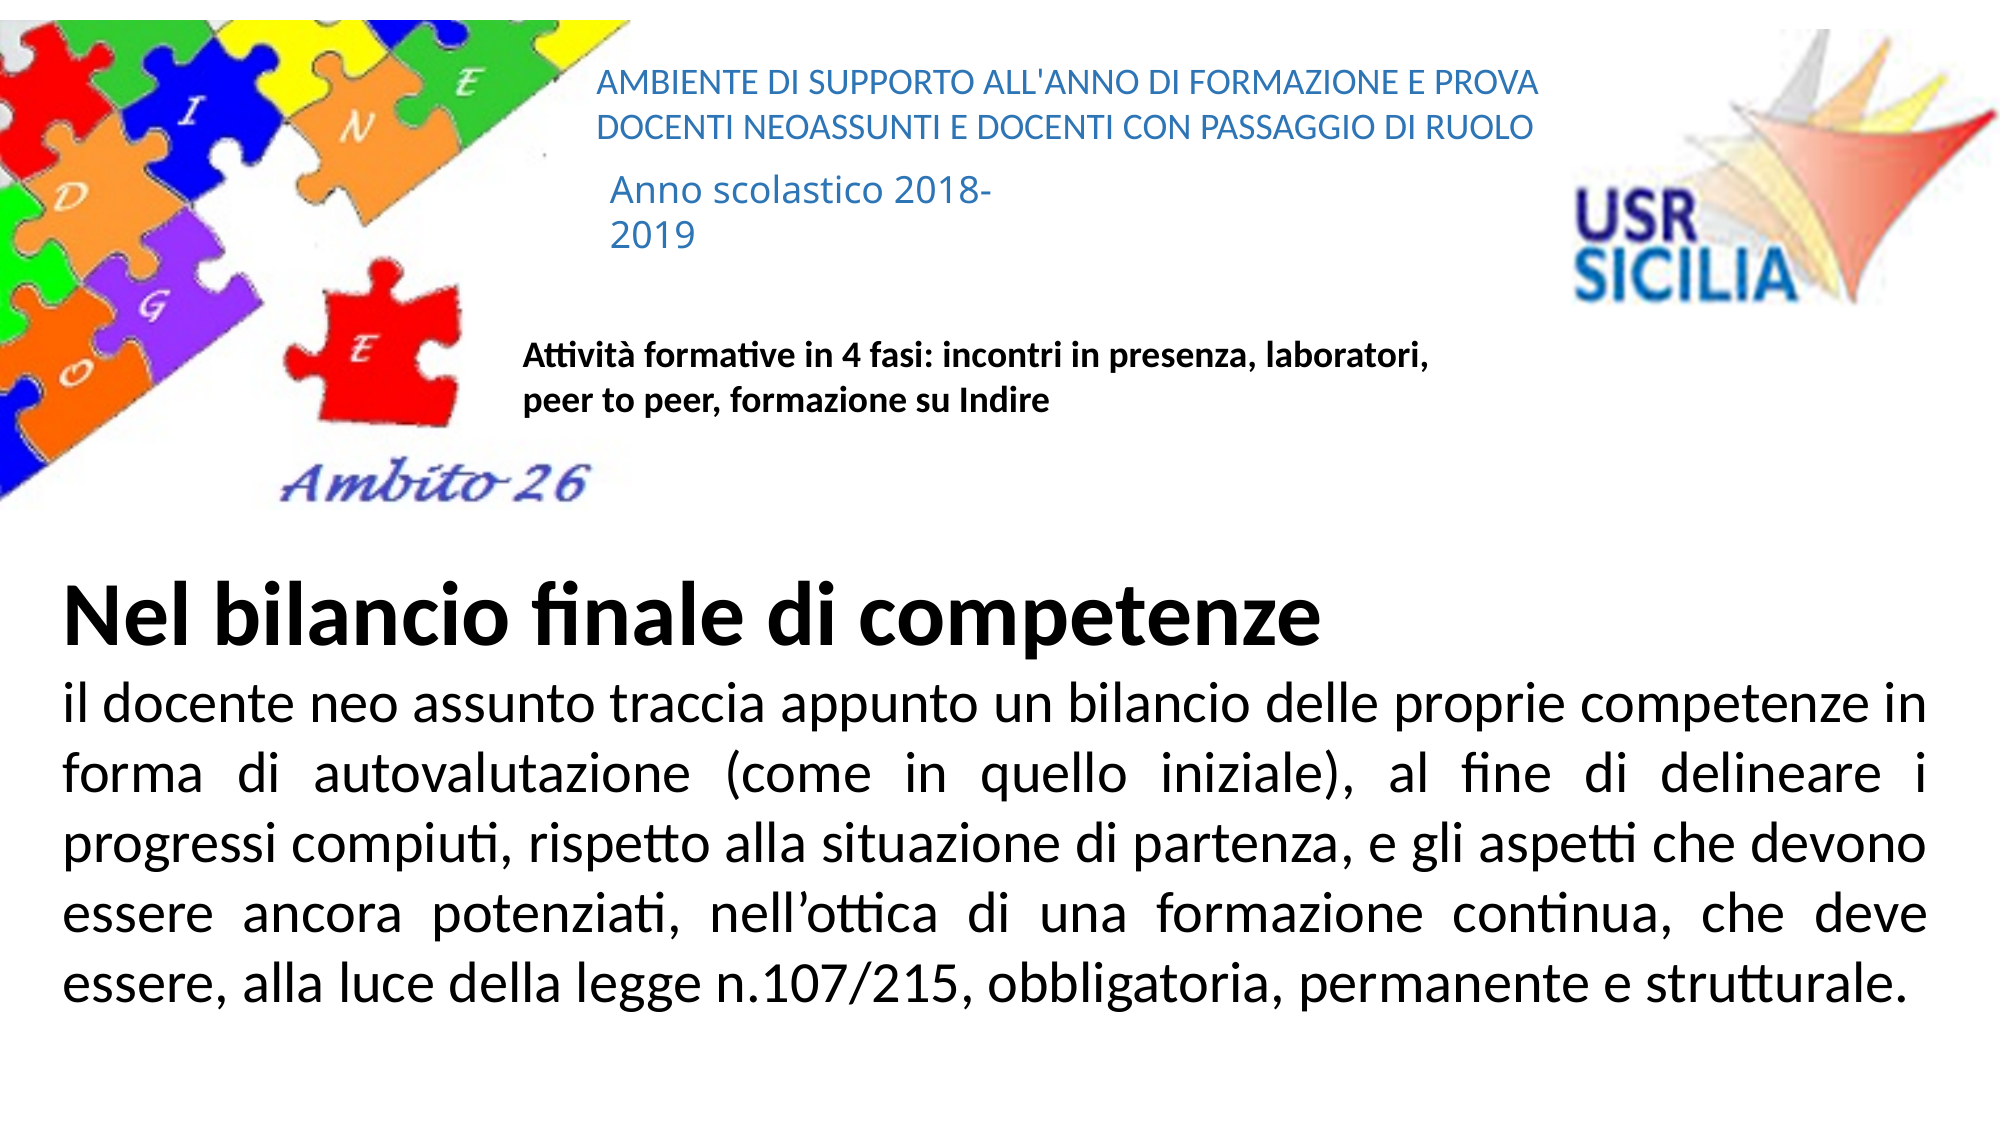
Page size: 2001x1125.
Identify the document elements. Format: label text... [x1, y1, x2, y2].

picture [1546, 29, 2000, 317]
text_box Attività formative in 4 fasi: incontri in presenza, laboratori, peer to peer, formazione su Indire [644, 322, 1508, 428]
text_box AMBIENTE DI SUPPORTO ALL'ANNO DI FORMAZIONE E PROVA DOCENTI NEOASSUNTI E DOCENTI CON PASSAGGIO DI RUOLO [644, 49, 1546, 155]
picture [0, 20, 644, 510]
text_box Nel bilancio finale di competenze il docente neo assunto traccia appunto un bilancio delle proprie competenze in forma di autovalutazione (come in quello iniziale), al fine di delineare i progressi compiuti, rispetto alla situazione di partenza, e gli aspetti che devono essere ancora potenziati, nell’ottica di una formazione continua, che deve essere, alla luce della legge n.107/215, obbligatoria, permanente e strutturale. [48, 546, 1944, 1022]
text_box Anno scolastico 2018-2019 [644, 158, 1082, 264]
